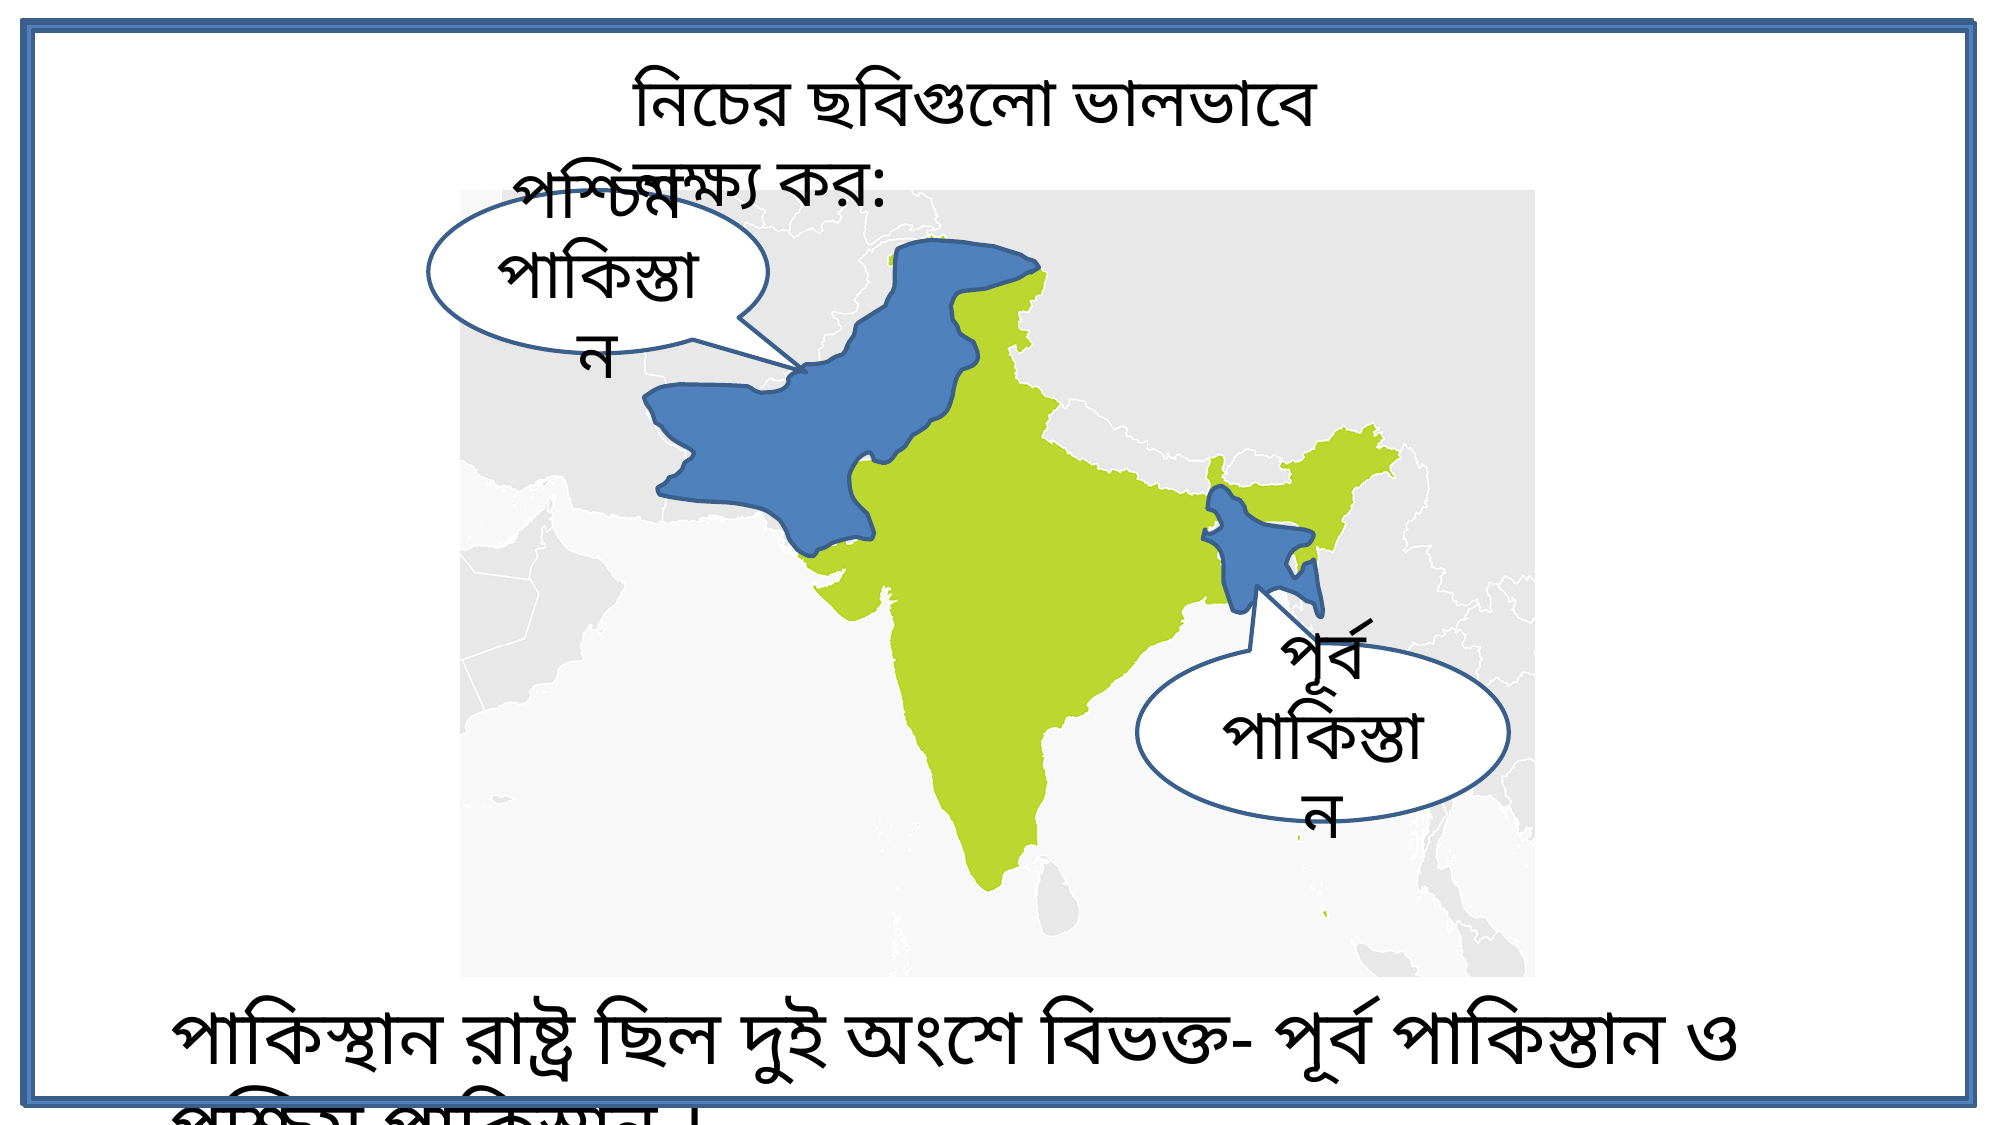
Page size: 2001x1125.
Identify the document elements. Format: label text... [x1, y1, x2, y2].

text_box [20, 18, 1974, 1106]
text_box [1136, 485, 1510, 822]
text_box পাকিস্থান রাষ্ট্র ছিল দুই অংশে বিভক্ত- পূর্ব পাকিস্তান ও পশ্চিম পাকিস্তান । [155, 981, 1863, 1096]
picture [460, 189, 1535, 978]
text_box পাকিস্থান রাষ্ট্র ছিল দুই অংশে বিভক্ত- পূর্ব পাকিস্তান ও পশ্চিম পাকিস্তান । [155, 1108, 1863, 1125]
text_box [427, 189, 1040, 557]
text_box [23, 21, 1977, 1108]
text_box নিচের ছবিগুলো ভালভাবে লক্ষ্য কর: [618, 52, 1382, 188]
